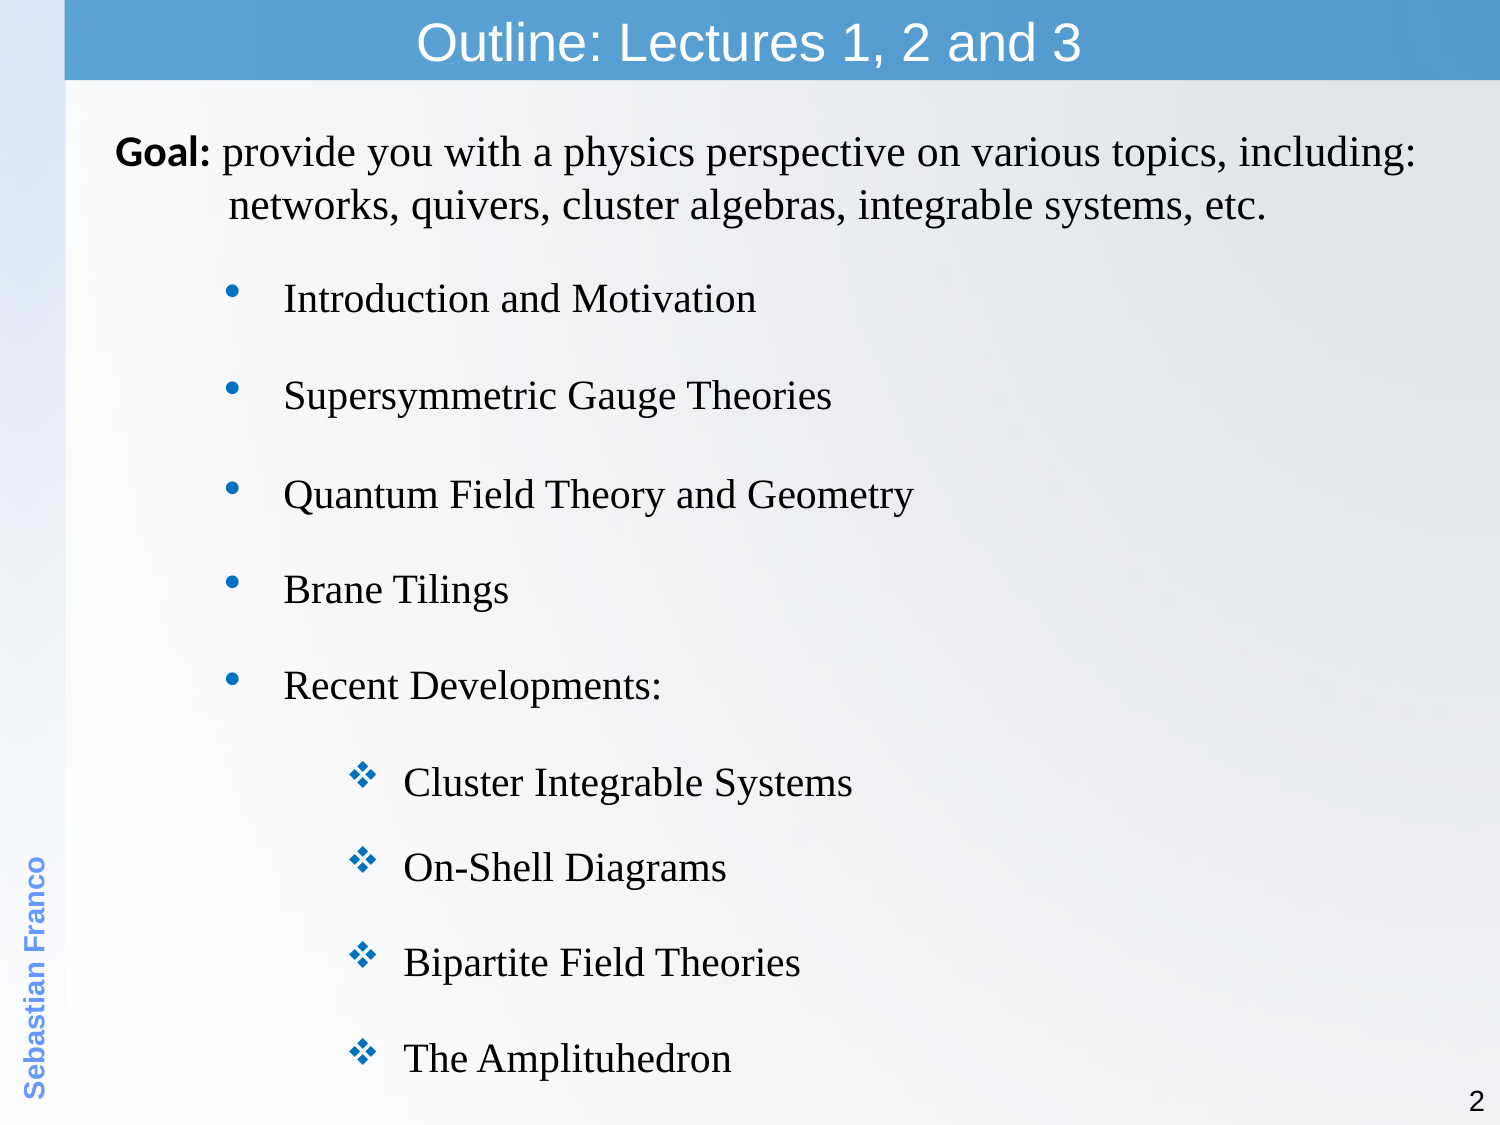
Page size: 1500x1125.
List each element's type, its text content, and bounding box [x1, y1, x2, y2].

text_box Cluster Integrable Systems [331, 746, 1082, 823]
text_box [63, 0, 1500, 82]
text_box Supersymmetric Gauge Theories [211, 360, 1149, 425]
text_box On-Shell Diagrams [331, 832, 1082, 909]
footer Sebastian Franco [7, 639, 83, 1116]
text_box Outline: Lectures 1, 2 and 3 [293, 0, 1207, 80]
text_box Bipartite Field Theories [331, 927, 1082, 1004]
text_box Quantum Field Theory and Geometry [211, 459, 1157, 524]
text_box Recent Developments: [211, 650, 731, 715]
text_box The Amplituhedron [331, 1023, 1082, 1100]
text_box Brane Tilings [211, 554, 731, 619]
slide_number 2 [1424, 1074, 1500, 1125]
text_box Introduction and Motivation [211, 263, 911, 327]
text_box Goal: provide you with a physics perspective on various topics, including: networks, quivers, cluster algebras, integrable systems, etc. [100, 115, 1448, 261]
